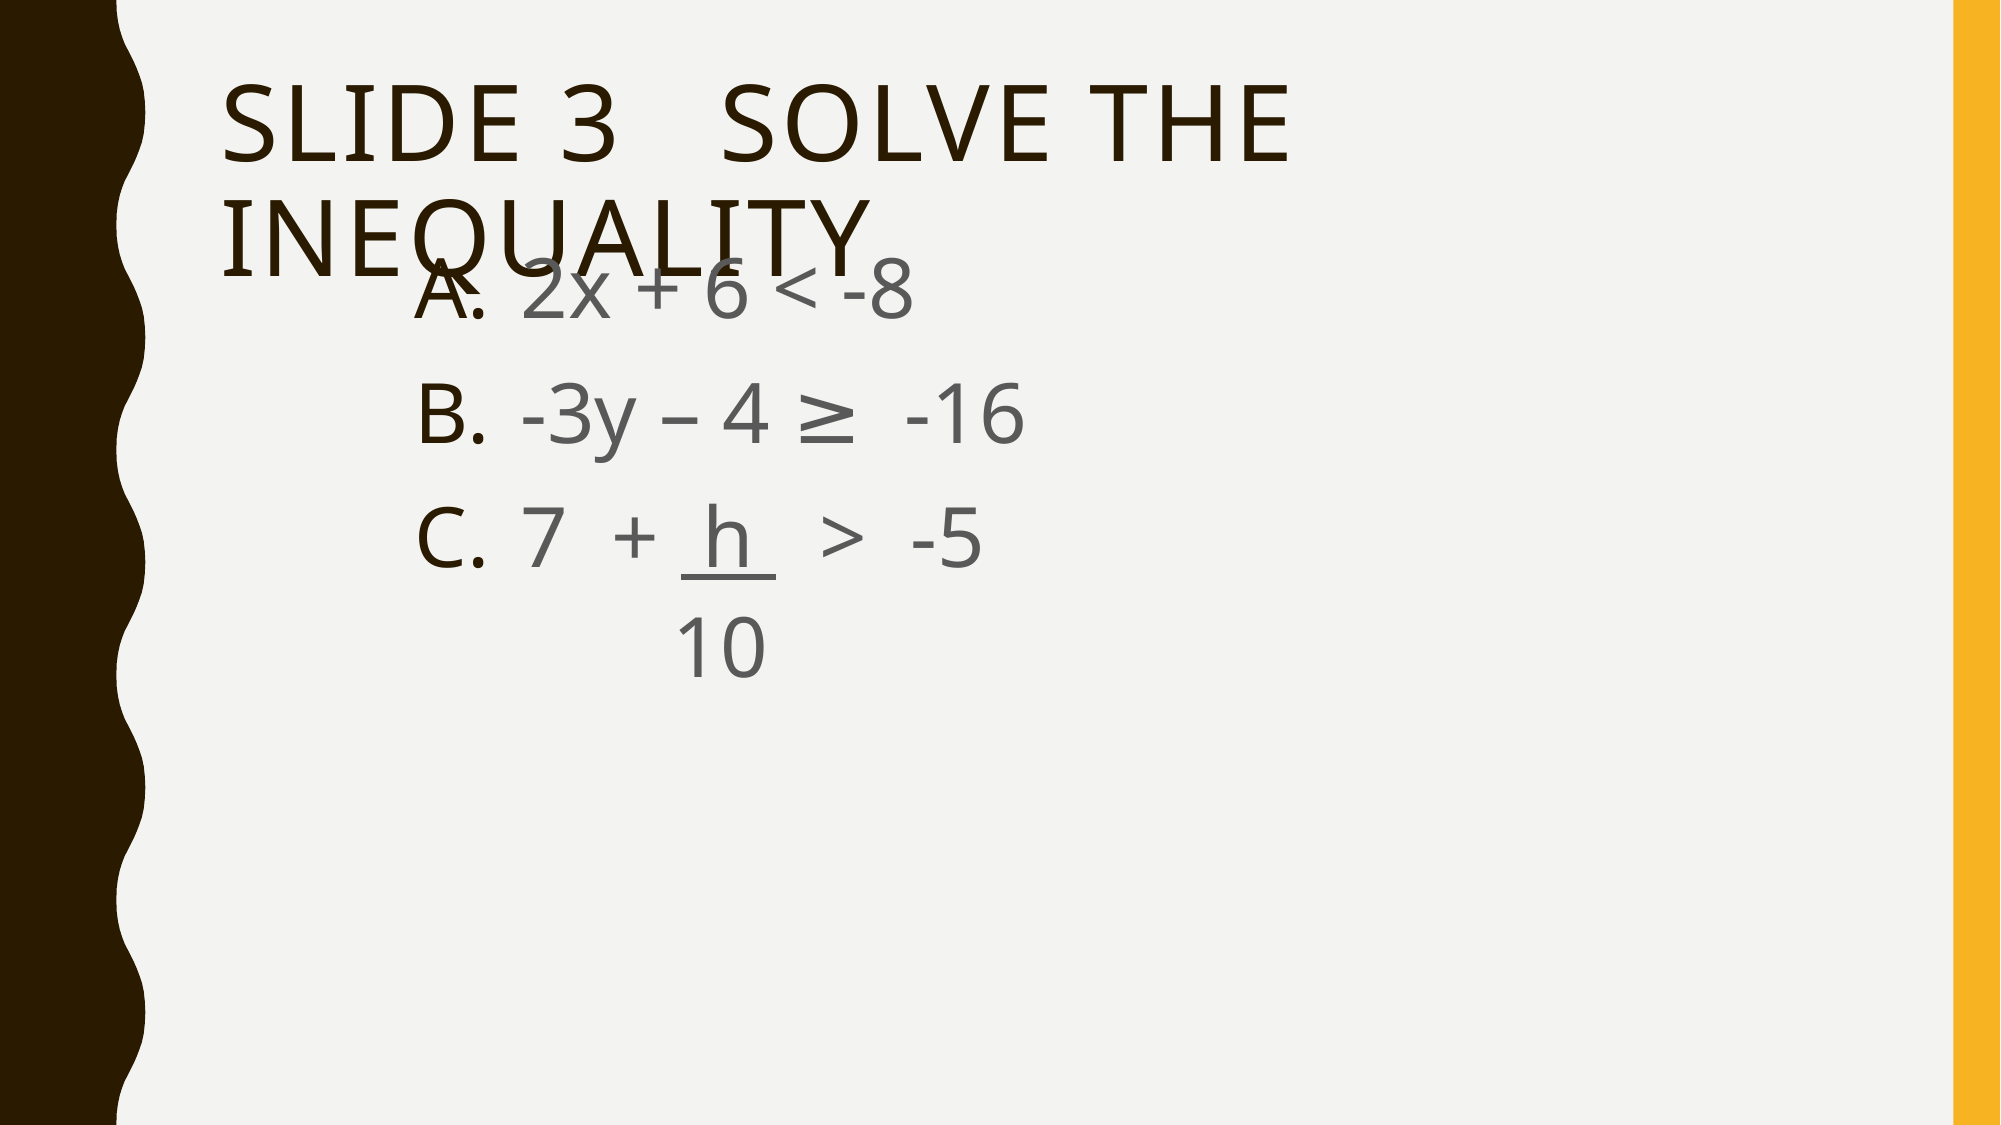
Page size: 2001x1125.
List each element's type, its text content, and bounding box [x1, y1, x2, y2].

list 2x + 6 < -8 -3y – 4 ≥ -16 7 + h > -5 10 [399, 218, 1824, 808]
title SLIDE 3 Solve the Inequality [205, 62, 1875, 308]
